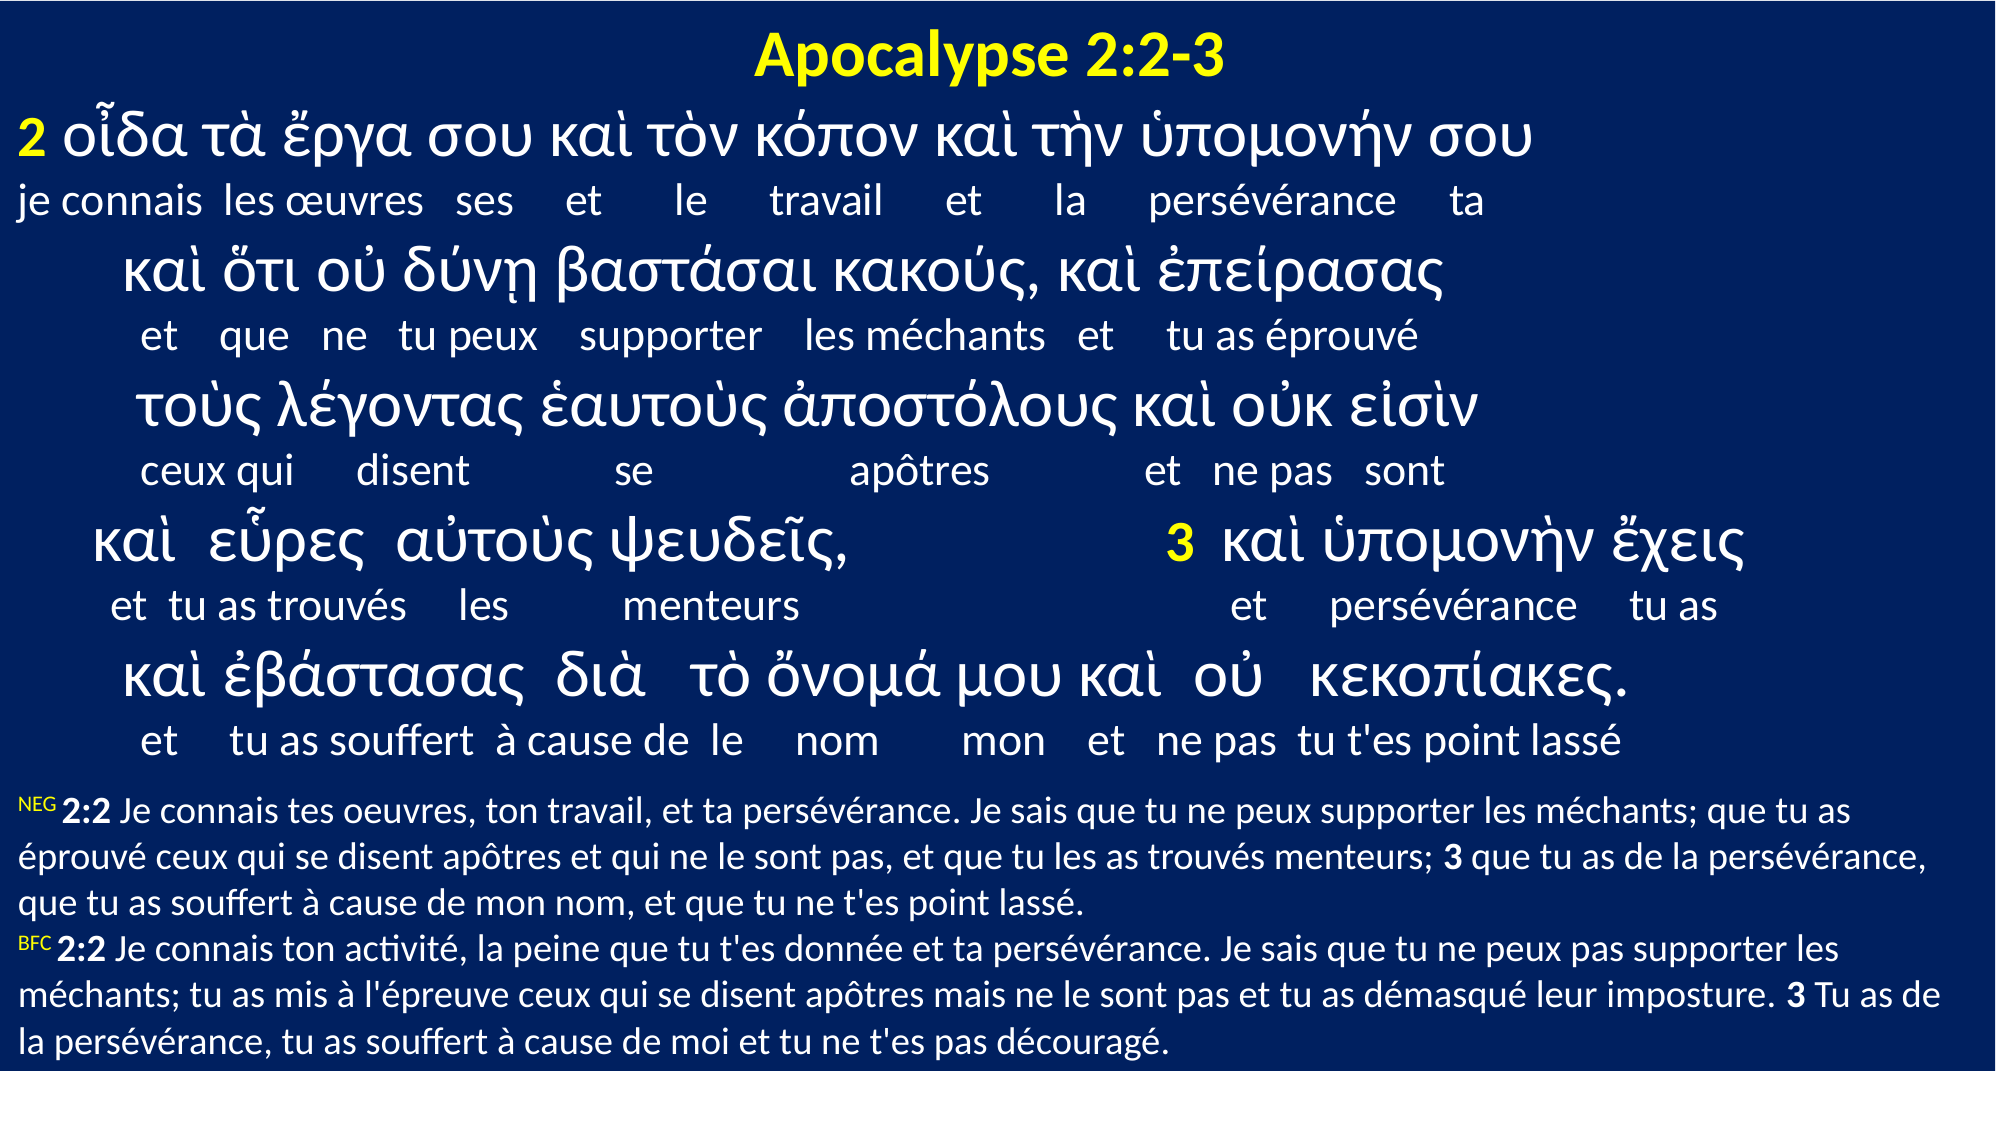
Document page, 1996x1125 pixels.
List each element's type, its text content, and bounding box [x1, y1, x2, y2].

text_box Apocalypse 2:2-3 2 οἶδα τὰ ἔργα σου καὶ τὸν κόπον καὶ τὴν ὑπομονήν σου je connais les œuvres ses et le travail et la persévérance ta καὶ ὅτι οὐ δύνῃ βαστάσαι κακούς, καὶ ἐπείρασας et que ne tu peux supporter les méchants et tu as éprouvé τοὺς λέγοντας ἑαυτοὺς ἀποστόλους καὶ οὐκ εἰσὶν ceux qui disent se apôtres et ne pas sont καὶ εὗρες αὐτοὺς ψευδεῖς, 3 καὶ ὑπομονὴν ἔχεις et tu as trouvés les menteurs et persévérance tu as καὶ ἐβάστασας διὰ τὸ ὄνομά μου καὶ οὐ κεκοπίακες. et tu as souffert à cause de le nom mon et ne pas tu t'es point lassé NEG 2:2 Je connais tes oeuvres, ton travail, et ta persévérance. Je sais que tu ne peux supporter les méchants; que tu as éprouvé ceux qui se disent apôtres et qui ne le sont pas, et que tu les as trouvés menteurs; 3 que tu as de la persévérance, que tu as souffert à cause de mon nom, et que tu ne t'es point lassé. BFC 2:2 Je connais ton activité, la peine que tu t'es donnée et ta persévérance. Je sais que tu ne peux pas supporter les méchants; tu as mis à l'épreuve ceux qui se disent apôtres mais ne le sont pas et tu as démasqué leur imposture. 3 Tu as de la persévérance, tu as souffert à cause de moi et tu ne t'es pas découragé. [0, 0, 1996, 1071]
